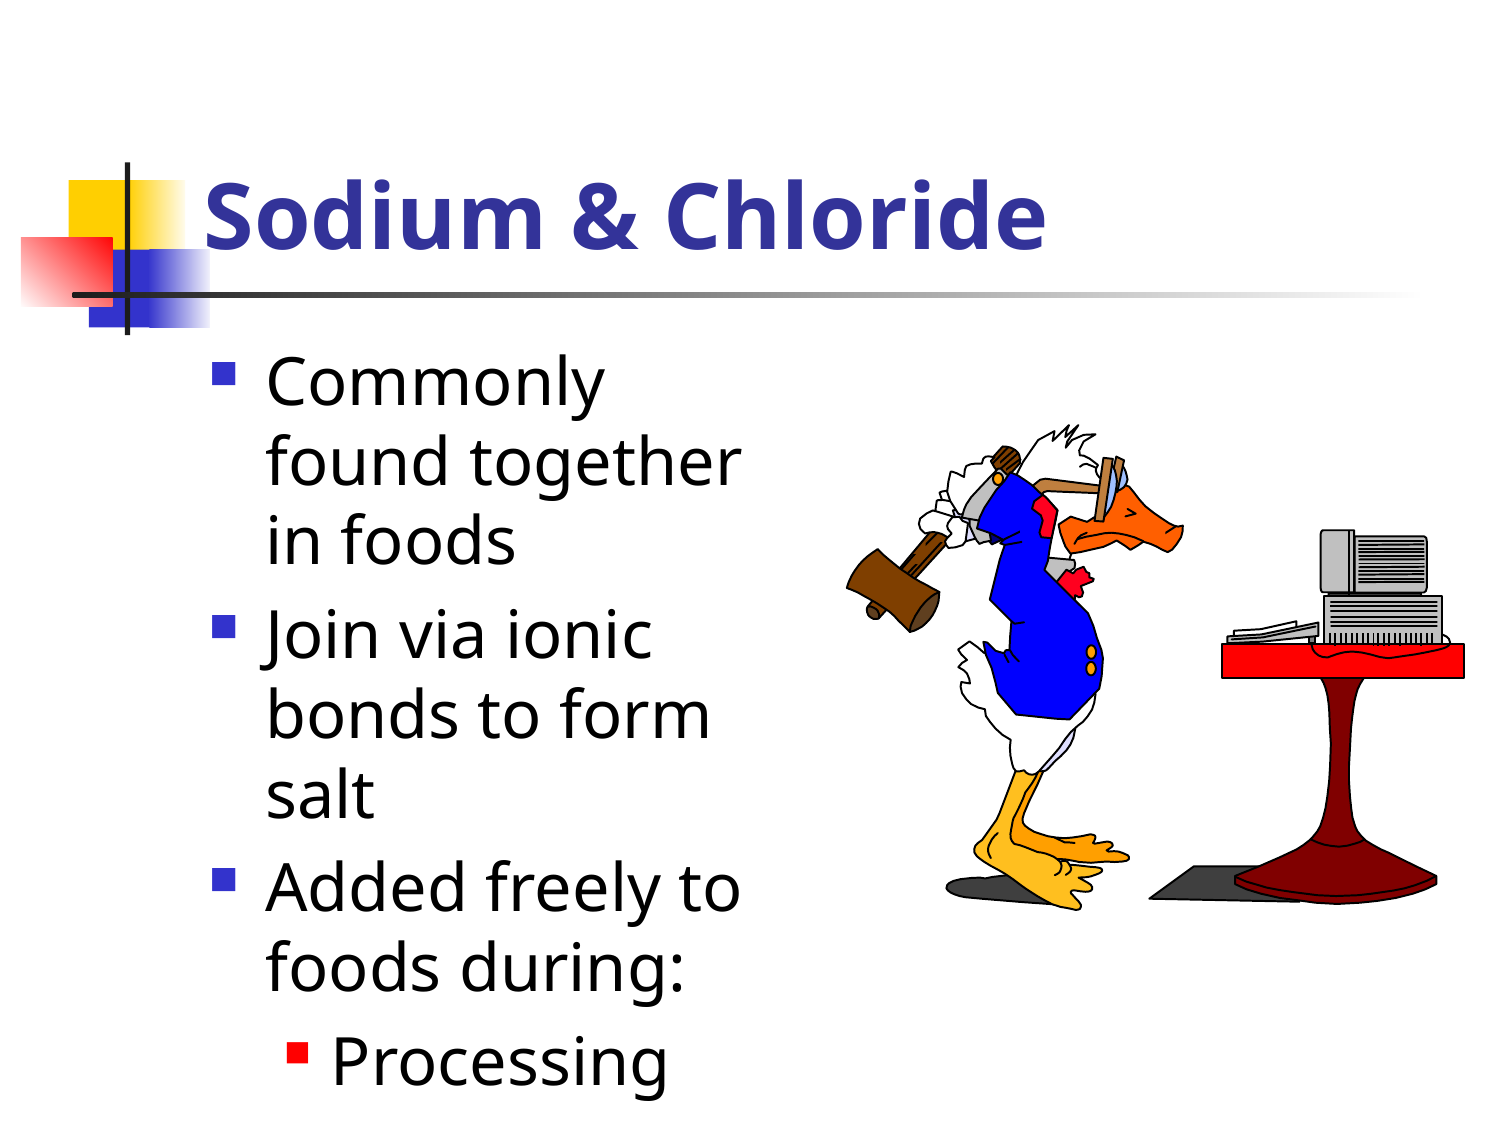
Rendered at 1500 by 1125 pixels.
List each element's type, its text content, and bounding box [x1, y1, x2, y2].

title Sodium & Chloride [188, 34, 1468, 276]
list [843, 422, 1470, 915]
list Commonly found together in foods Join via ionic bonds to form salt Added freely to foods during: Processing Cooking [193, 330, 820, 1007]
